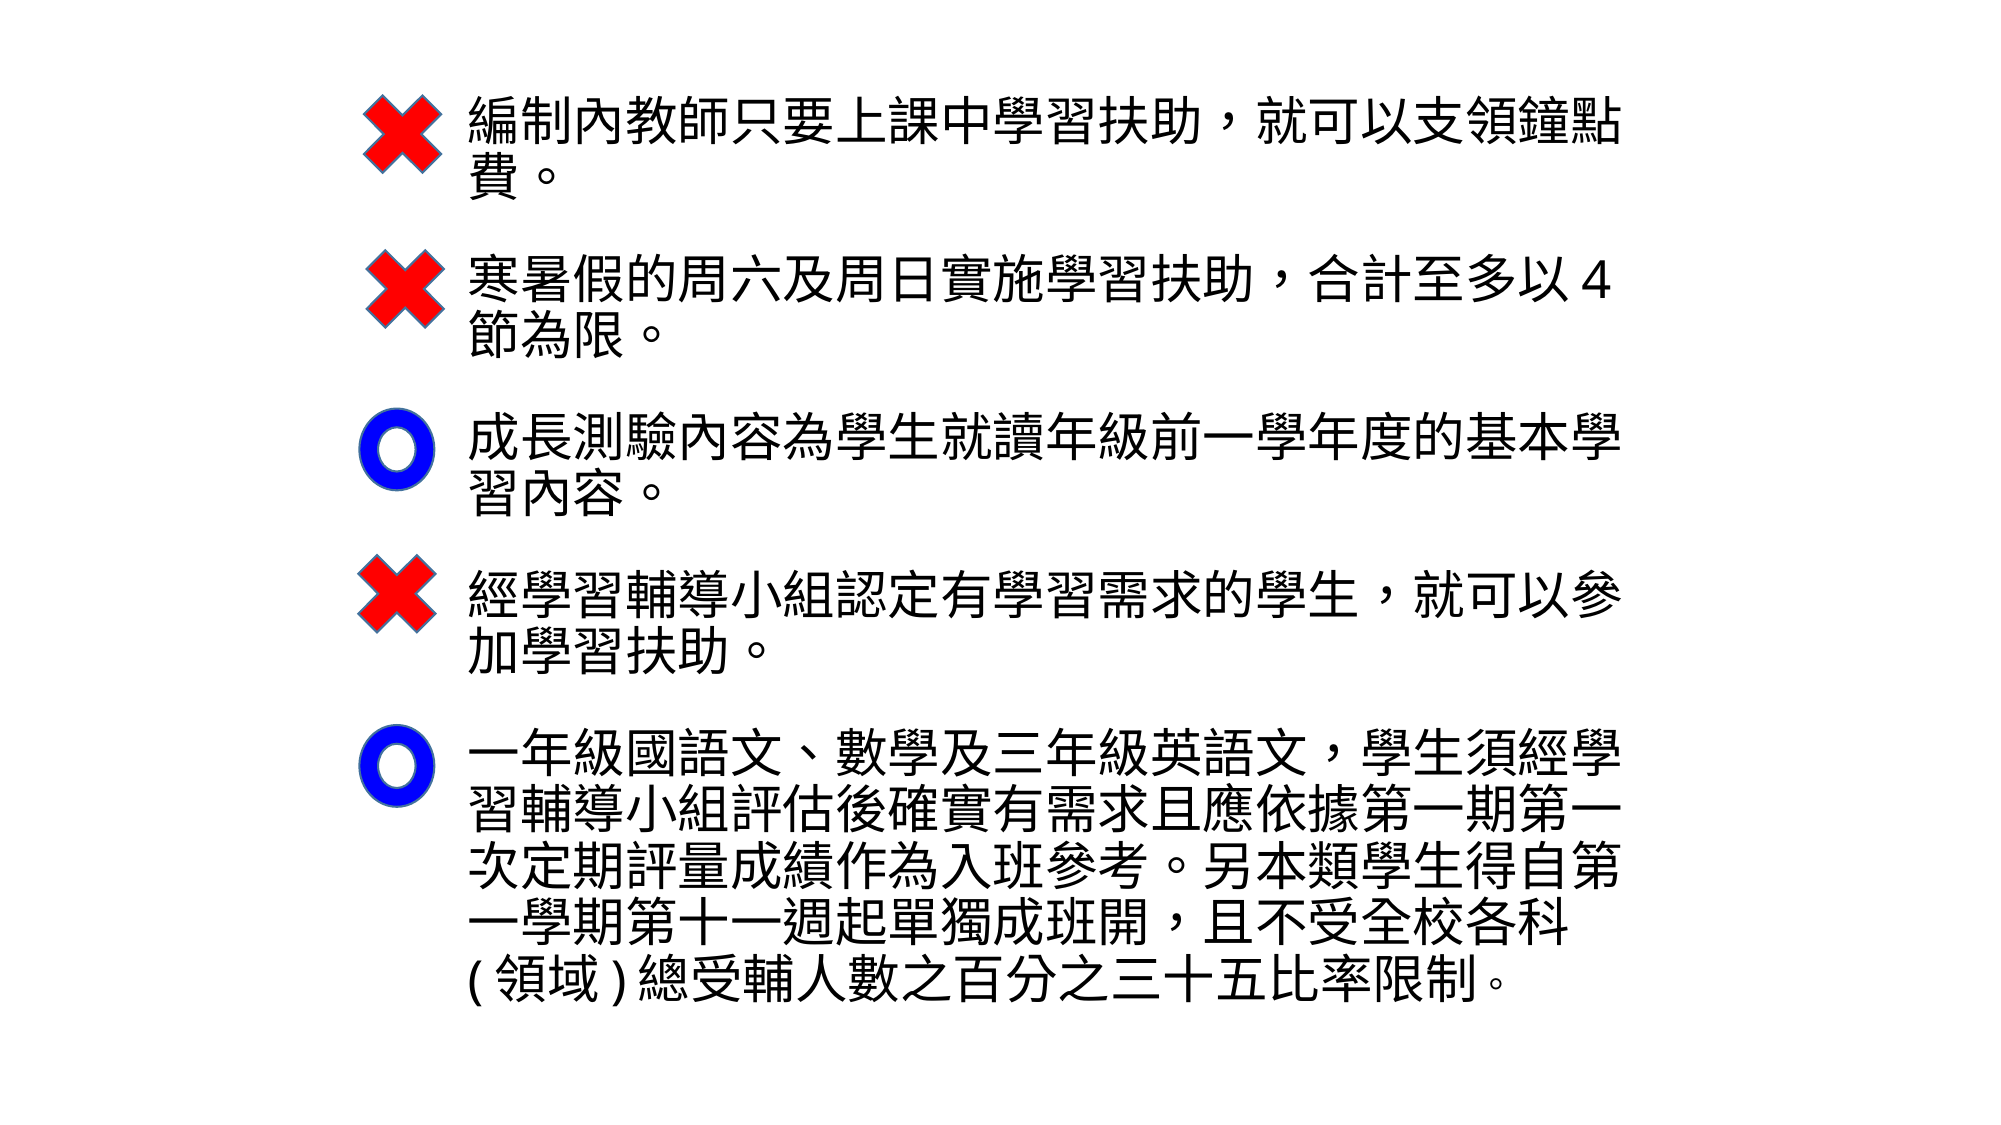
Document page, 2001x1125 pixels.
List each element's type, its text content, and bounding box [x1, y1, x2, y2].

text_box [358, 407, 436, 492]
text_box [358, 723, 436, 808]
list 編制內教師只要上課中學習扶助，就可以支領鐘點費。 寒暑假的周六及周日實施學習扶助，合計至多以4節為限。 成長測驗內容為學生就讀年級前一學年度的基本學習內容。 經學習輔導小組認定有學習需求的學生，就可以參加學習扶助。 一年級國語文、數學及三年級英語文，學生須經學習輔導小組評估後確實有需求且應依據第一期第一次定期評量成績作為入班參考。另本類學生得自第一學期第十一週起單獨成班開，且不受全校各科(領域)總受輔人數之百分之三十五比率限制。 [324, 87, 1675, 1025]
text_box [362, 94, 443, 175]
text_box [356, 553, 437, 634]
text_box [365, 248, 446, 329]
